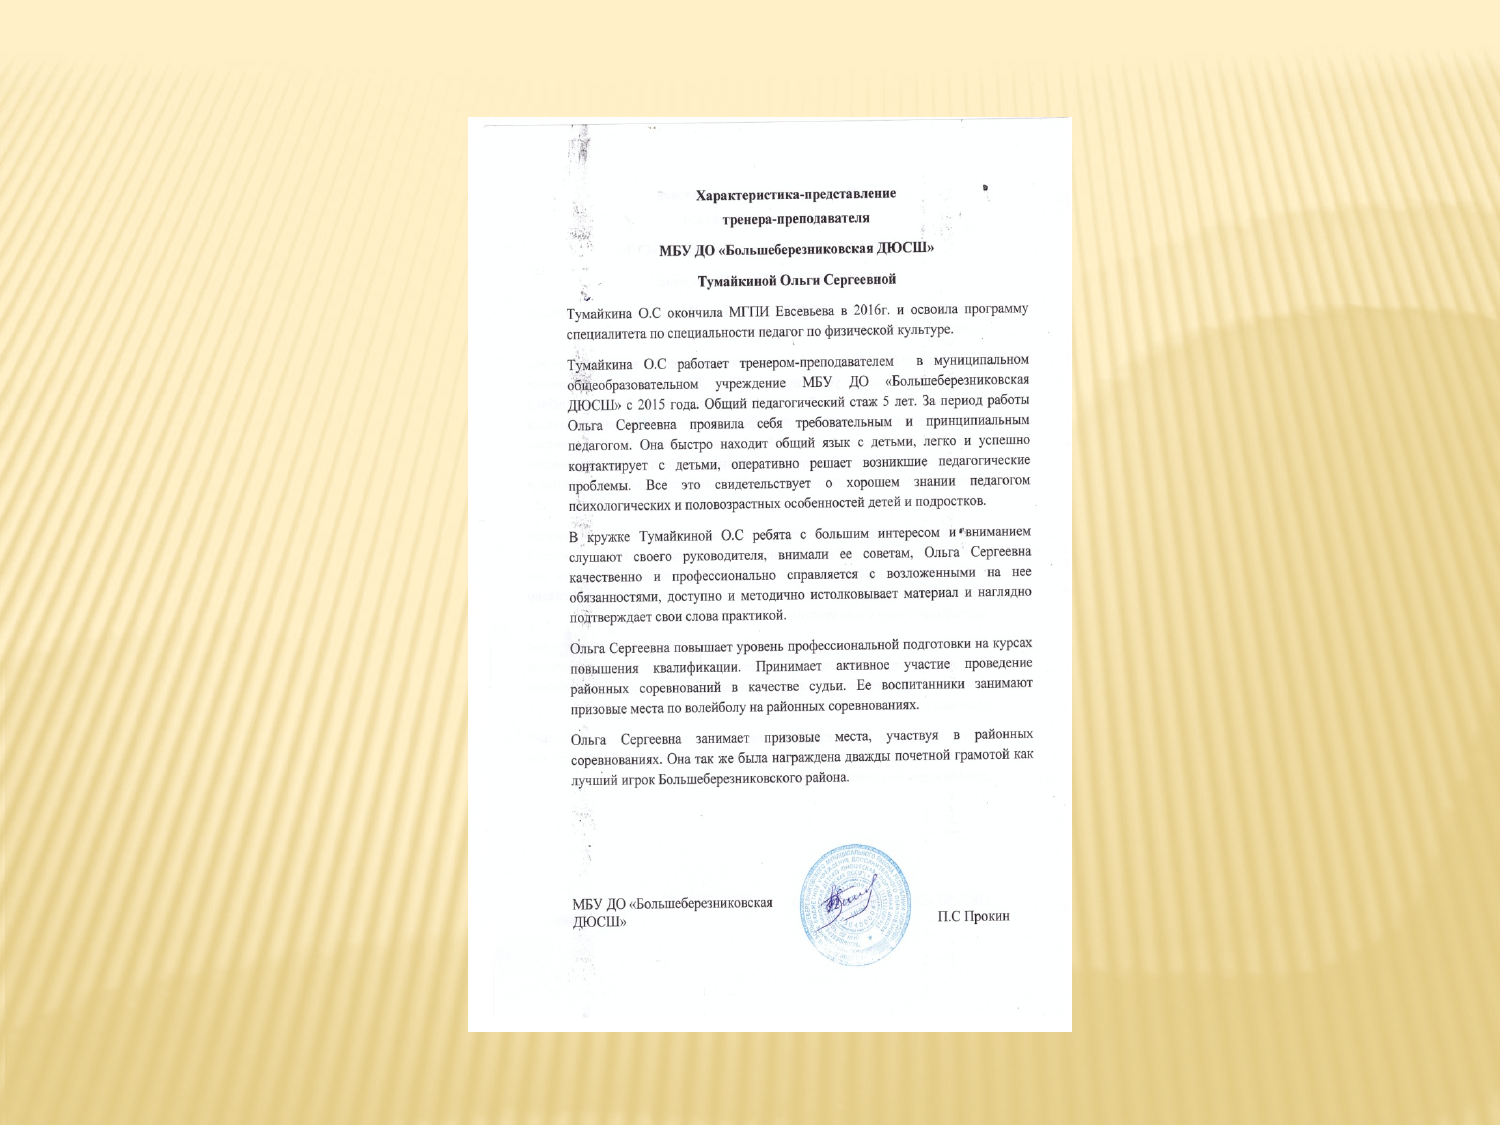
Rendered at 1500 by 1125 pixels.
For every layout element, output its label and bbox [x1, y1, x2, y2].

picture [468, 116, 1072, 1032]
